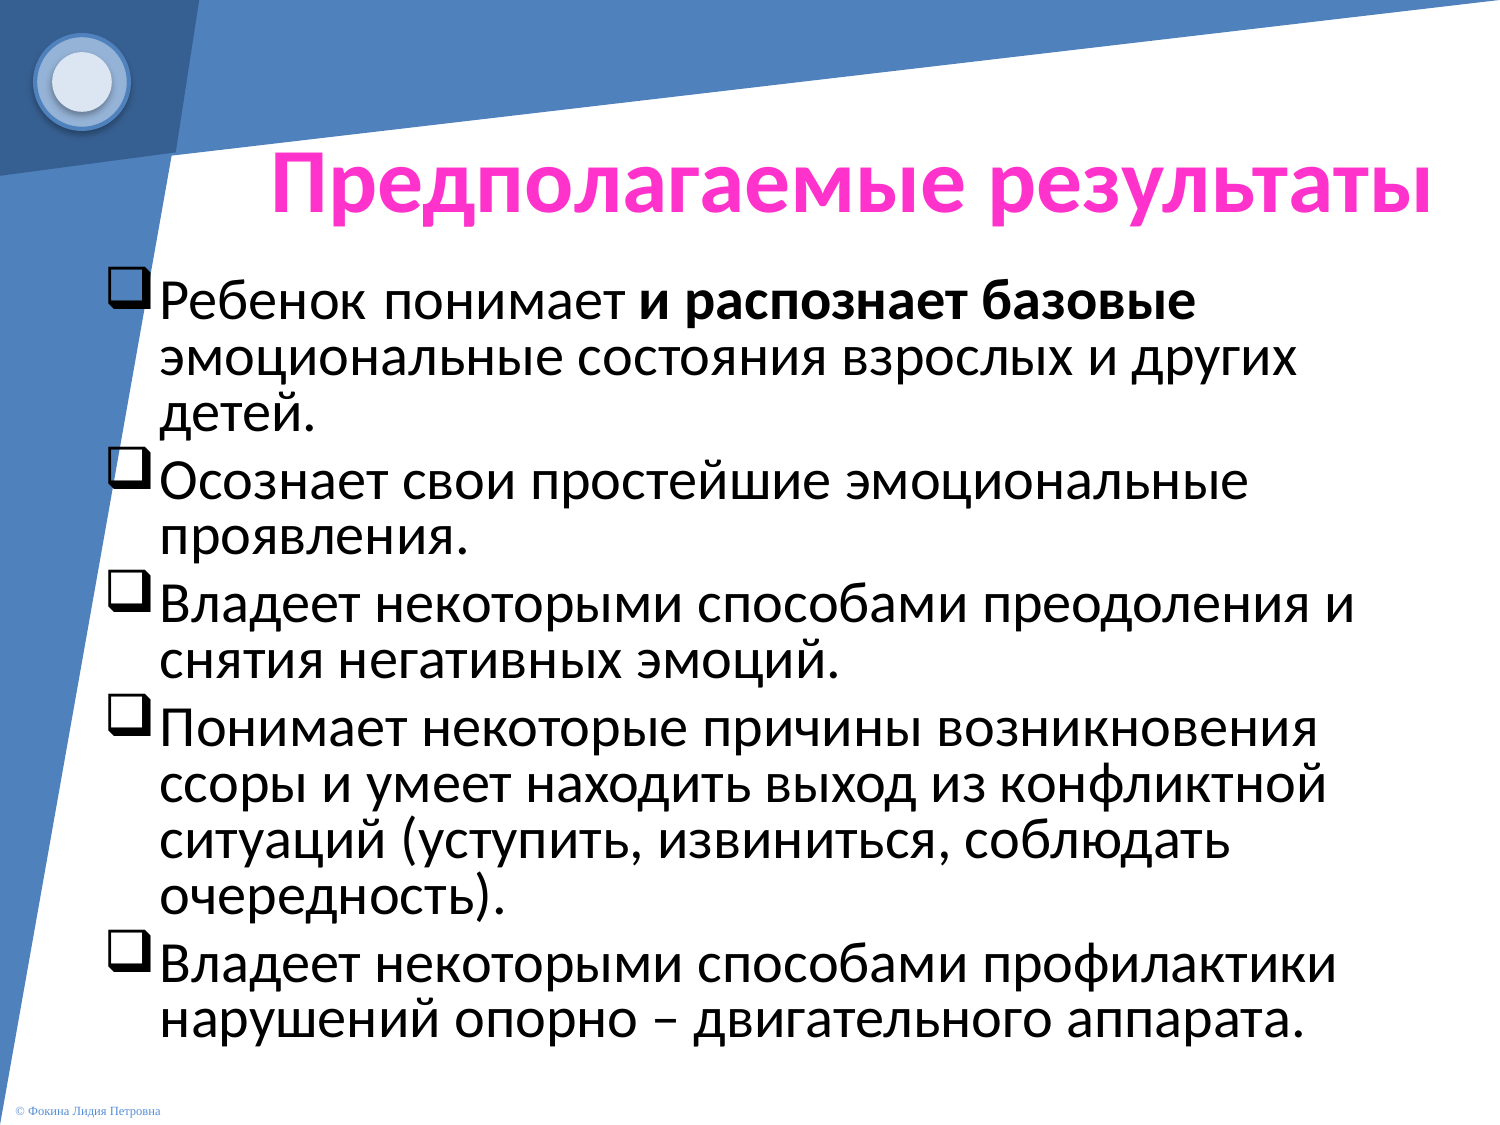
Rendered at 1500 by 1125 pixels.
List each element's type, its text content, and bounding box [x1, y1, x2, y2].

list Ребенок понимает и распознает базовые эмоциональные состояния взрослых и других детей. Осознает свои простейшие эмоциональные проявления. Владеет некоторыми способами преодоления и снятия негативных эмоций. Понимает некоторые причины возникновения ссоры и умеет находить выход из конфликтной ситуаций (уступить, извиниться, соблюдать очередность). Владеет некоторыми способами профилактики нарушений опорно – двигательного аппарата. [88, 267, 1439, 1076]
title Предполагаемые результаты [100, 113, 1451, 244]
